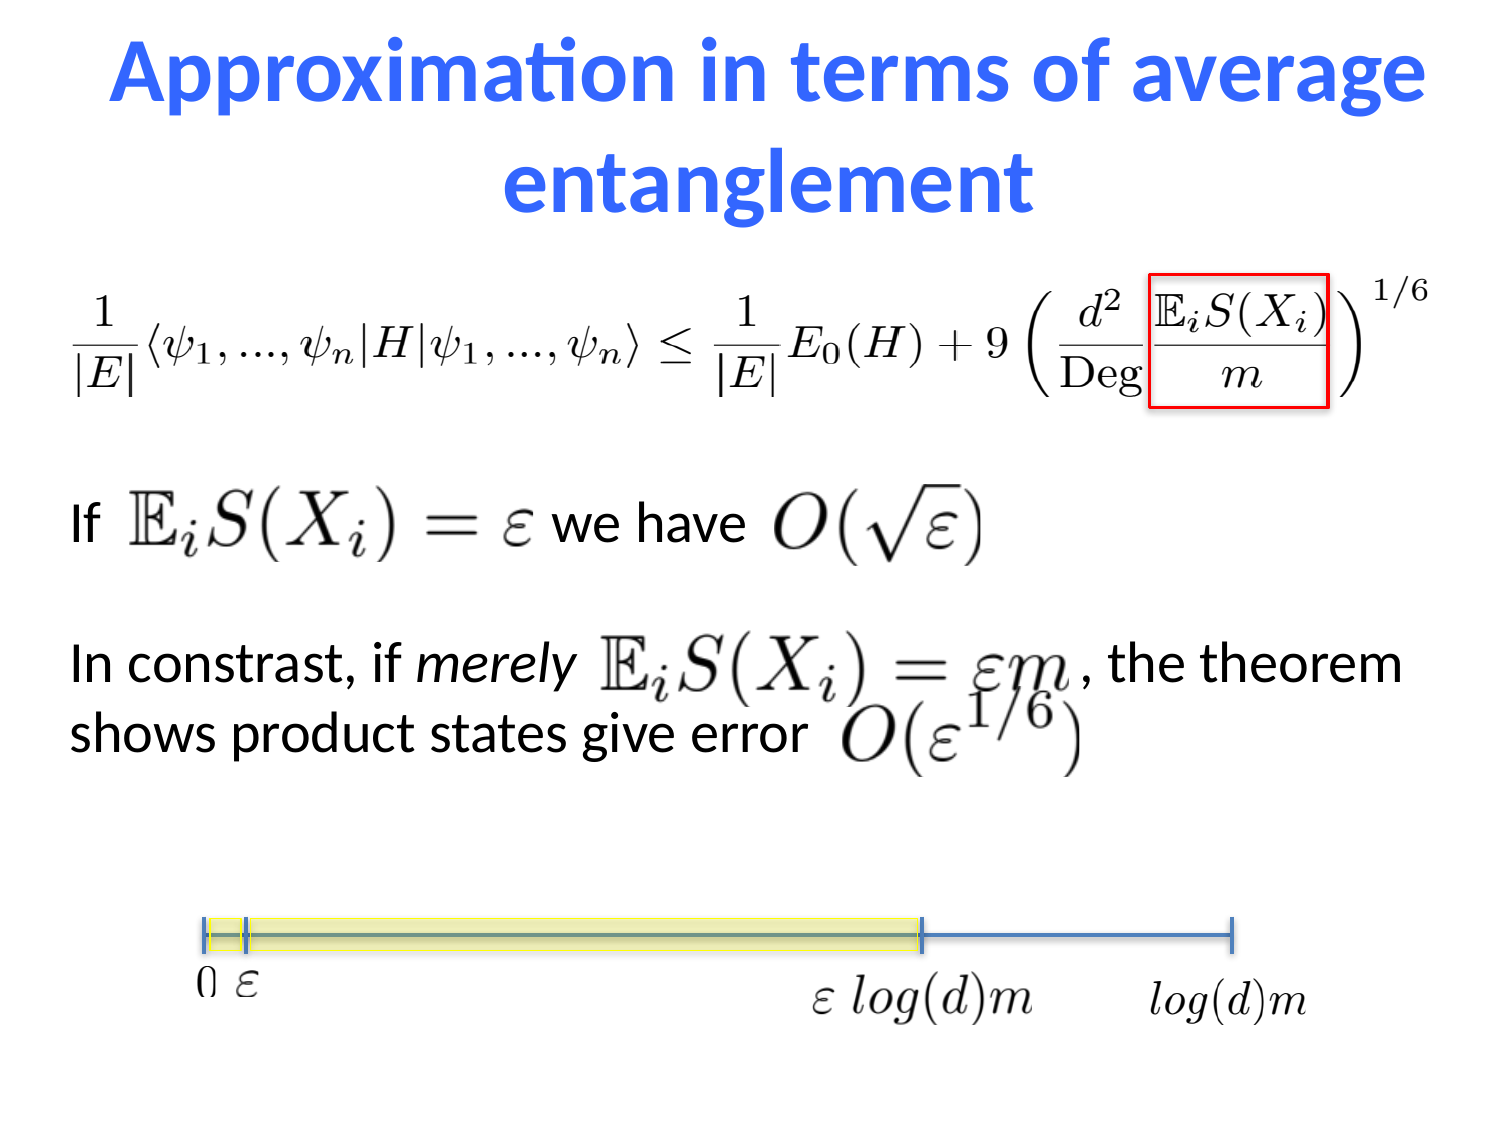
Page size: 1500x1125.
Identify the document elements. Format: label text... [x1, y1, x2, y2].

text_box [250, 918, 918, 934]
picture [773, 484, 981, 567]
picture [72, 275, 1428, 397]
picture [128, 484, 534, 562]
picture [811, 970, 1033, 1025]
text_box Approximation in terms of average entanglement [26, 0, 1500, 264]
picture [196, 965, 216, 998]
text_box If we have In constrast, if merely , the theorem shows product states give error [54, 476, 1440, 949]
text_box [250, 942, 918, 951]
text_box [209, 942, 242, 951]
picture [234, 970, 259, 998]
text_box [209, 918, 242, 934]
picture [1150, 977, 1306, 1025]
picture [599, 629, 1080, 777]
